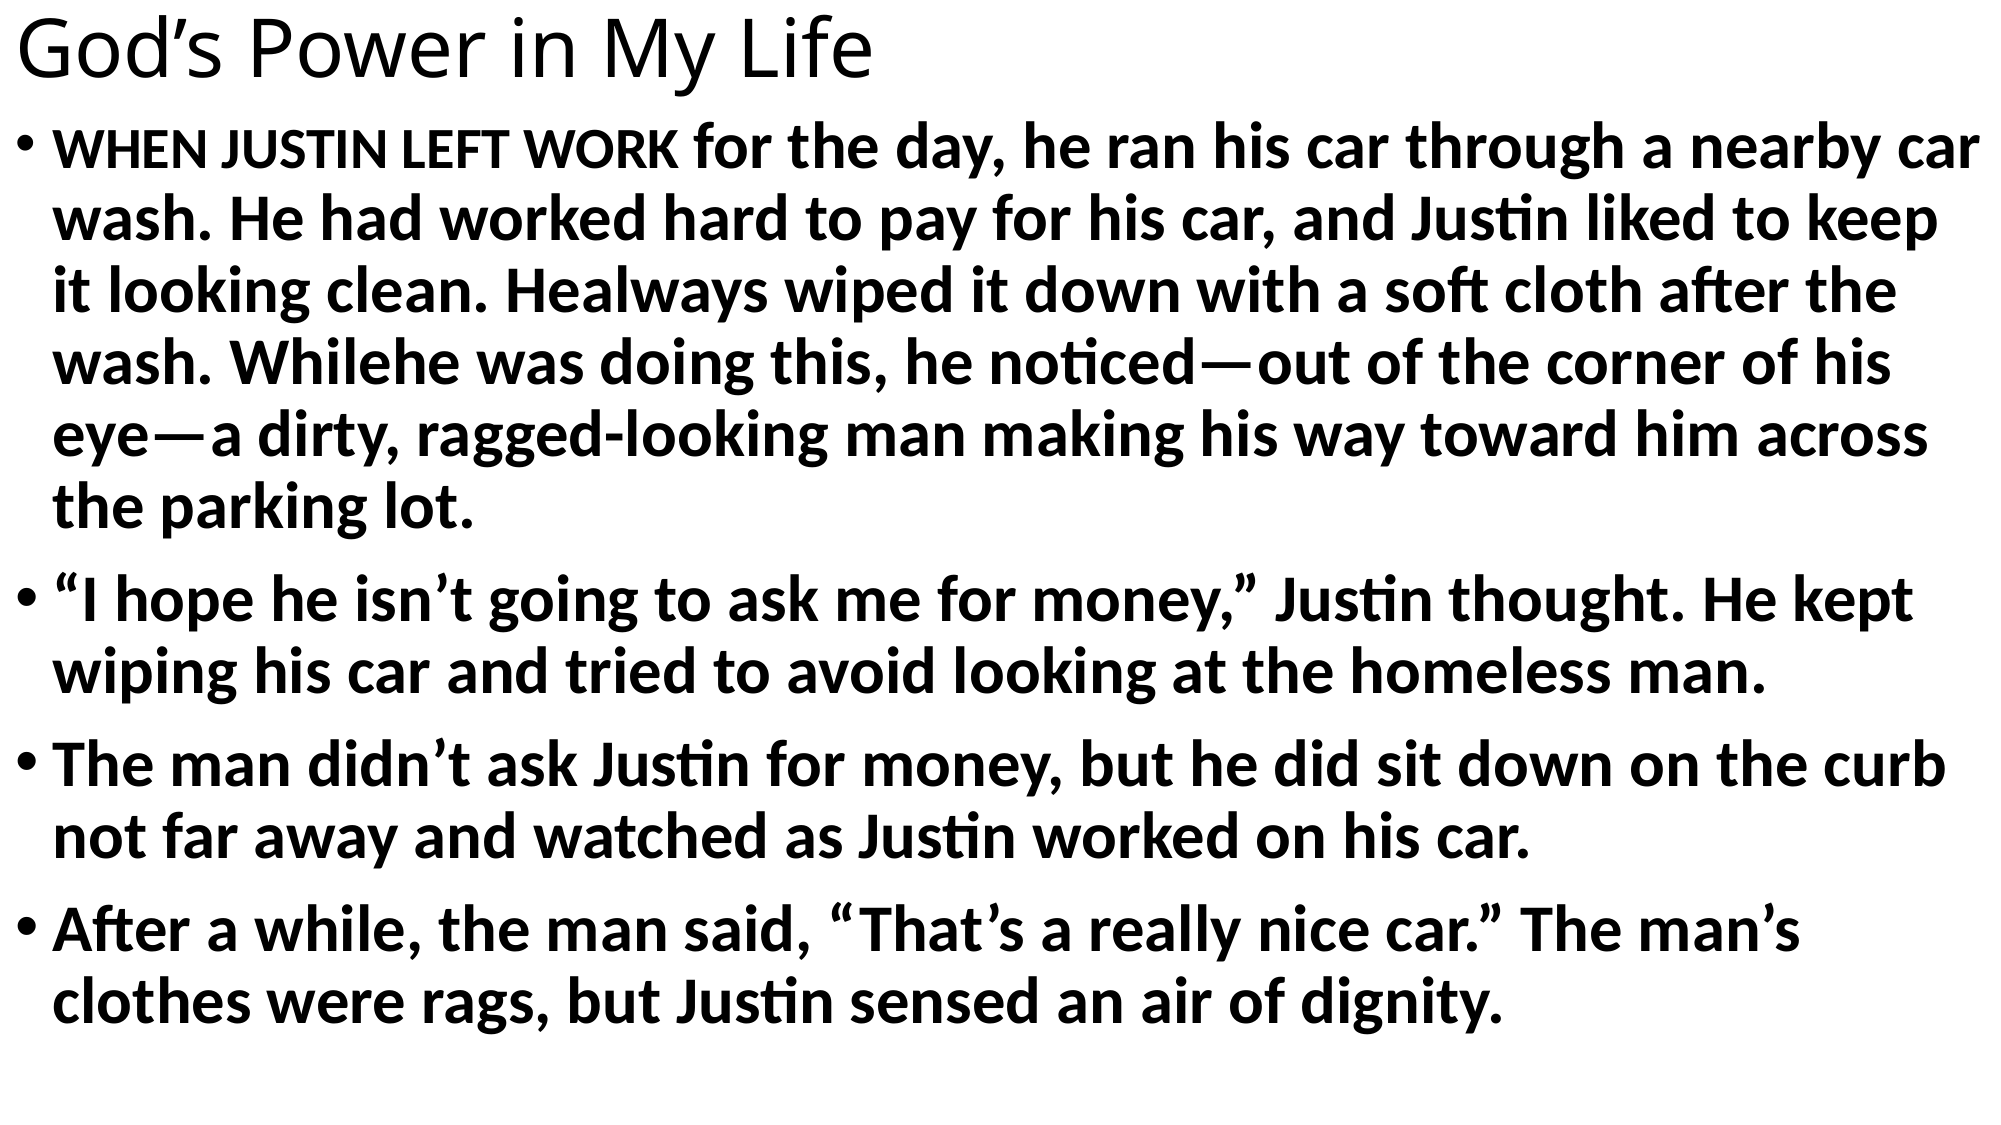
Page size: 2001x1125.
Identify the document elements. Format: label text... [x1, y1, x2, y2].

title God’s Power in My Life [0, 0, 2000, 103]
list WHEN JUSTIN LEFT WORK for the day, he ran his car through a nearby car wash. He had worked hard to pay for his car, and Justin liked to keep it looking clean. Healways wiped it down with a soft cloth after the wash. Whilehe was doing this, he noticed—out of the corner of his eye—a dirty, ragged-looking man making his way toward him across the parking lot. “I hope he isn’t going to ask me for money,” Justin thought. He kept wiping his car and tried to avoid looking at the homeless man. The man didn’t ask Justin for money, but he did sit down on the curb not far away and watched as Justin worked on his car. After a while, the man said, “That’s a really nice car.” The man’s clothes were rags, but Justin sensed an air of dignity. [0, 103, 2000, 1125]
